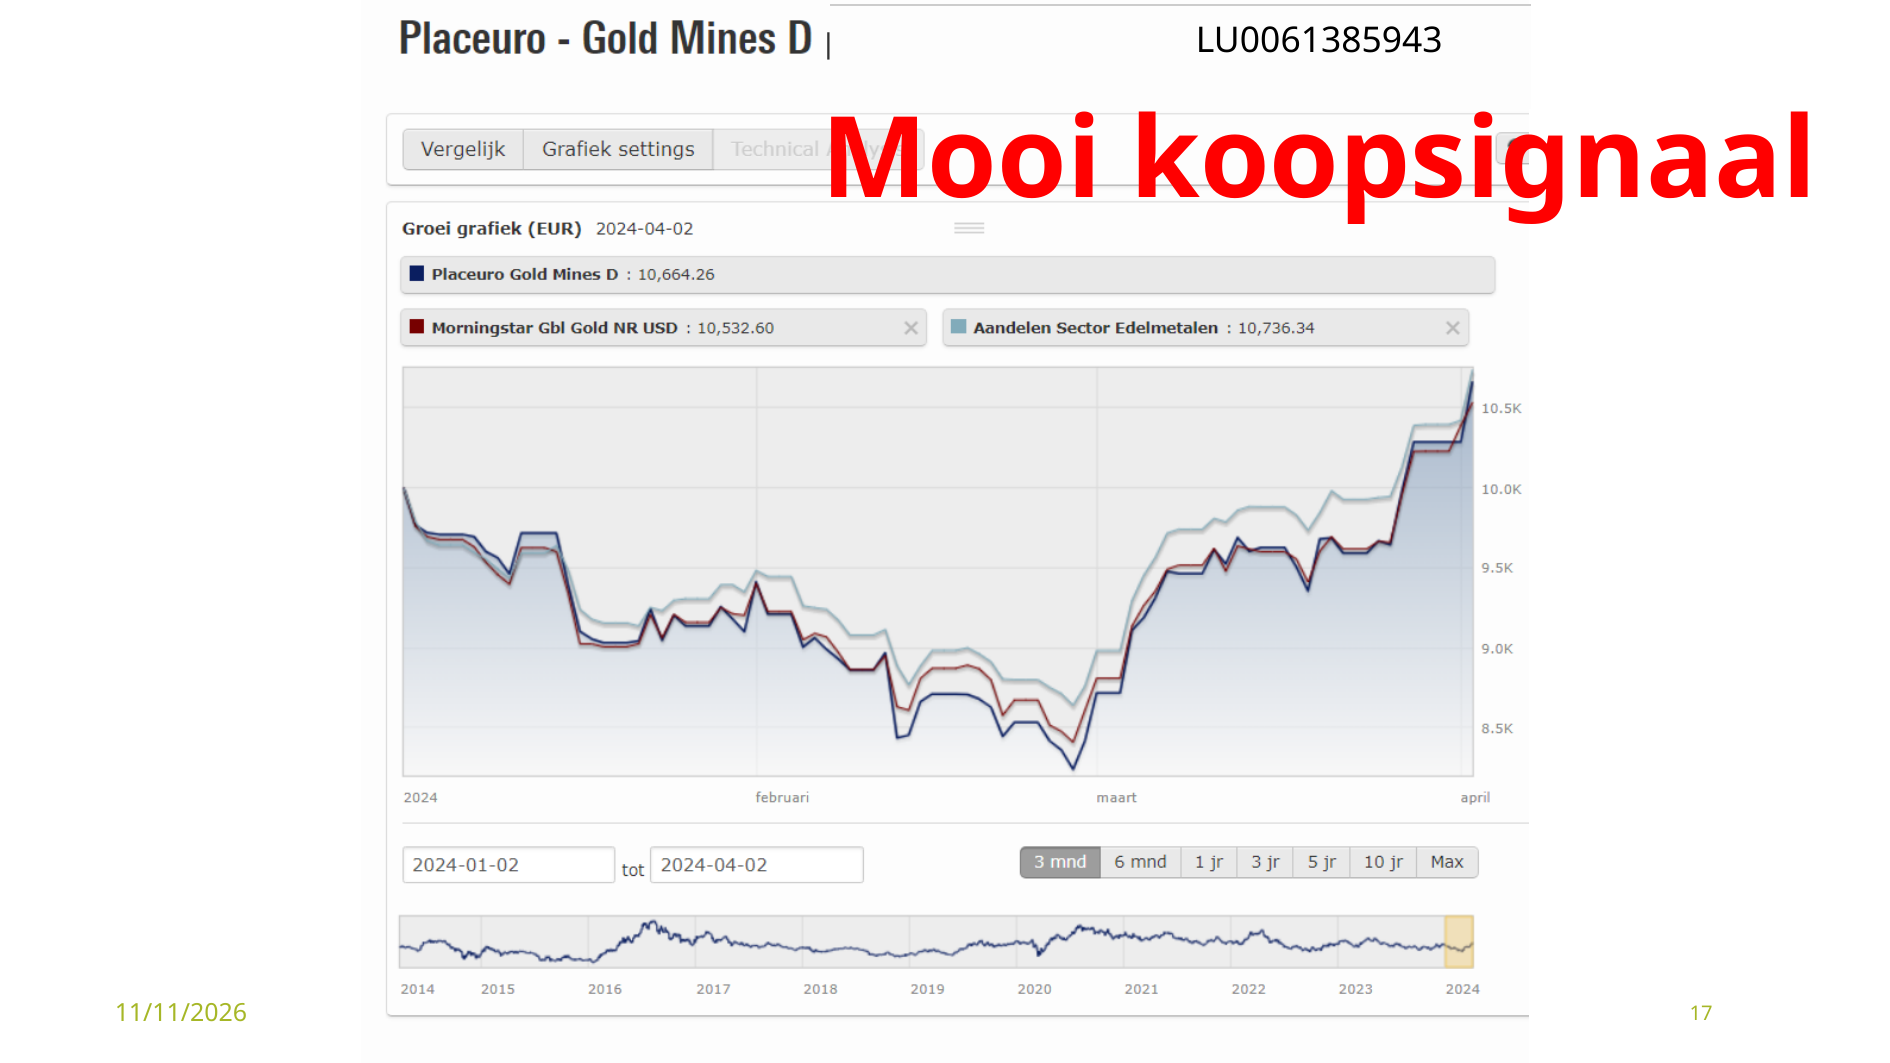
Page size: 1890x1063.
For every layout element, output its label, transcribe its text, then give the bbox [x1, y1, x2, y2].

slide_number 17 [1532, 984, 1790, 1042]
text_box Mooi koopsignaal [1532, 77, 1832, 228]
picture [360, 0, 1529, 1063]
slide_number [99, 984, 356, 1042]
